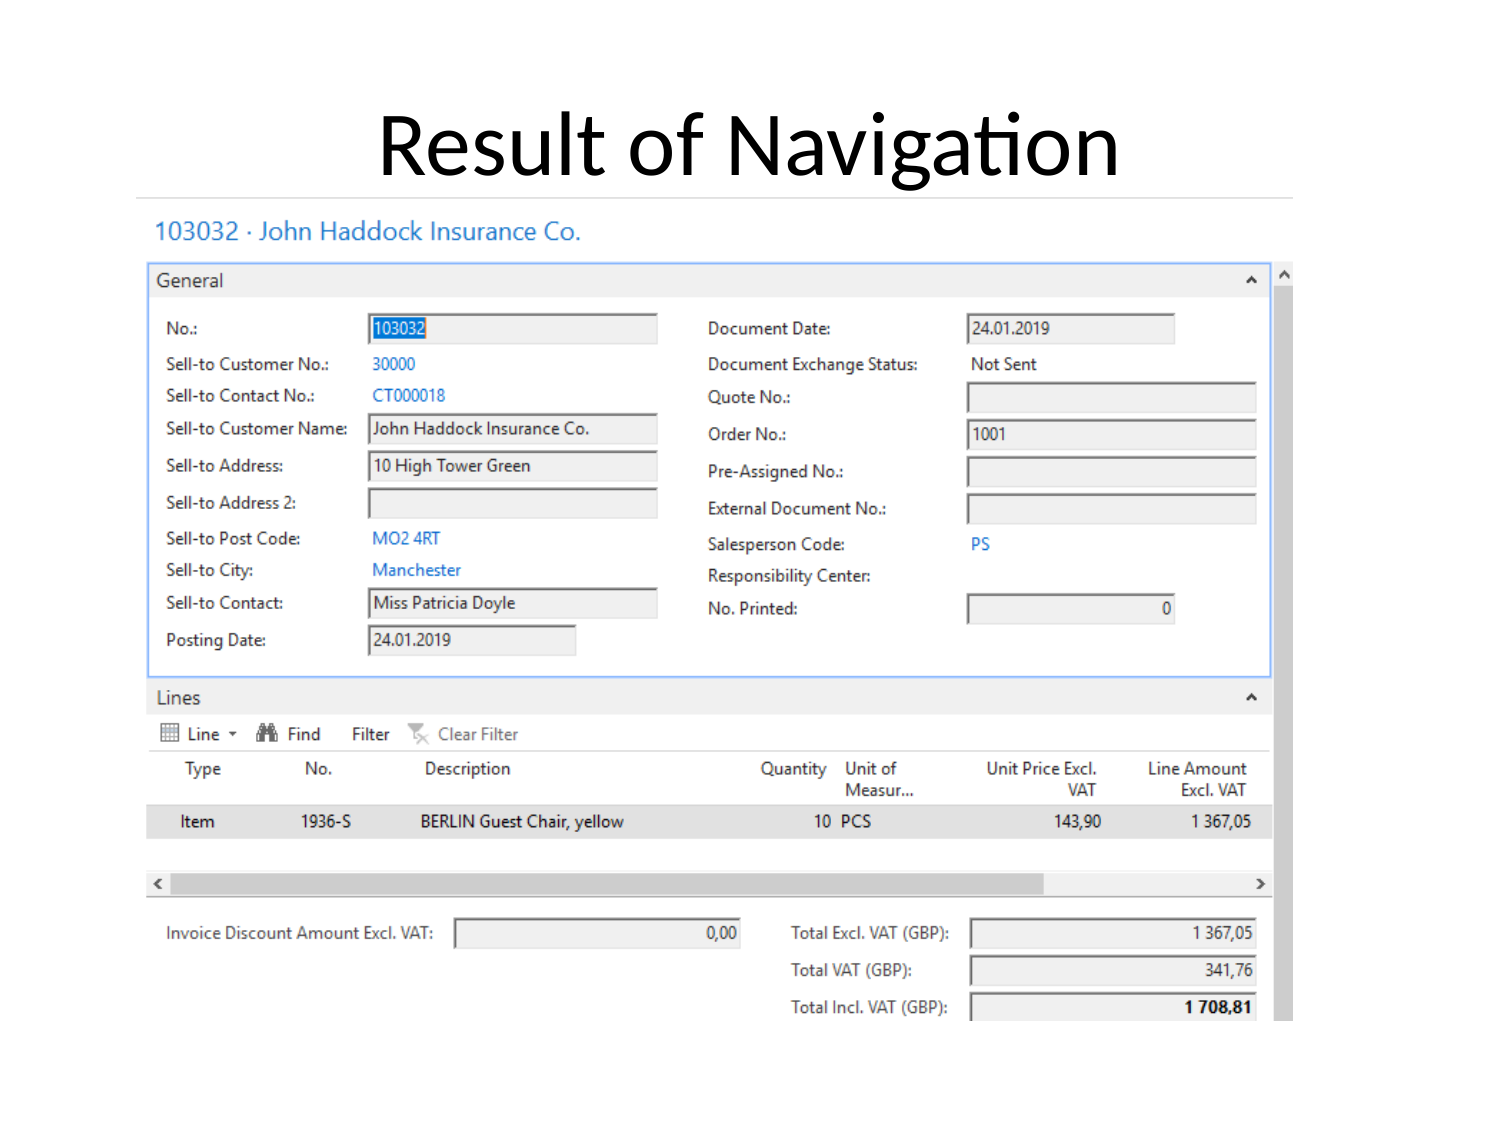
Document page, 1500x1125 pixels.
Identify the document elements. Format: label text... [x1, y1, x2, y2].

title Result of Navigation [75, 45, 1425, 233]
picture [135, 195, 1294, 1022]
